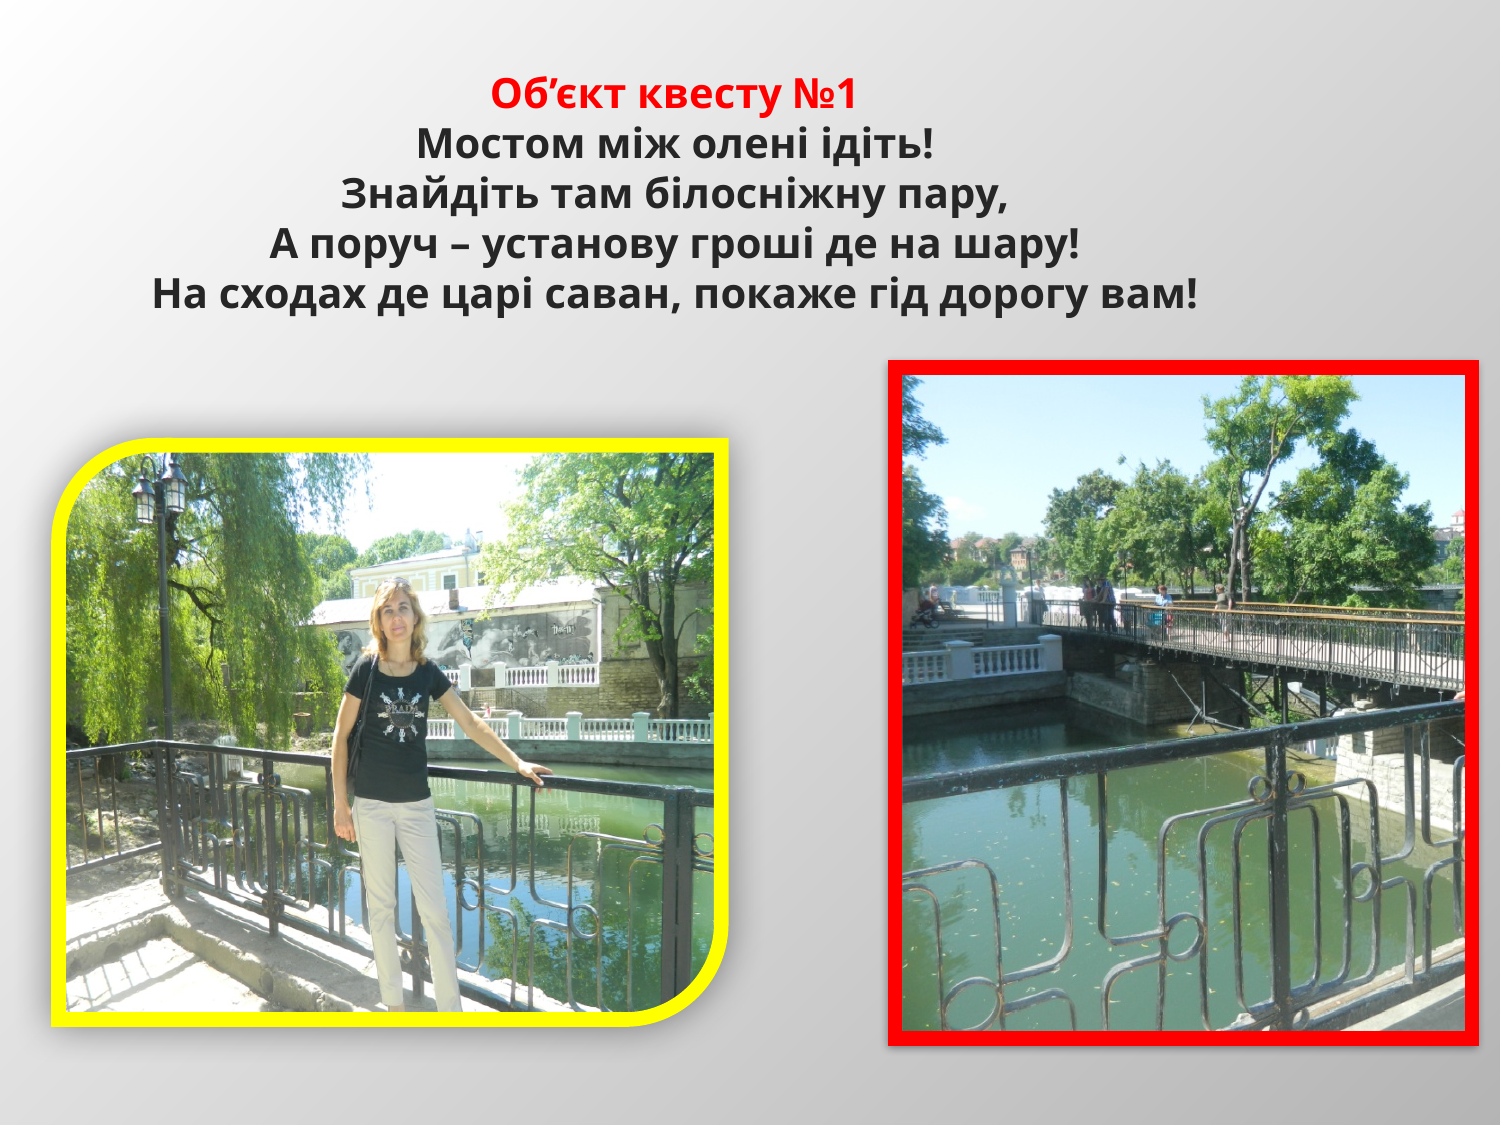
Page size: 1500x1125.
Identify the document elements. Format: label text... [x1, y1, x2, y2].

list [58, 445, 722, 1020]
title Об’єкт квесту №1 Мостом між олені ідіть! Знайдіть там білосніжну пару, А поруч – установу гроші де на шару! На сходах де царі саван, покаже гід дорогу вам! [0, 0, 1350, 233]
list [902, 374, 1466, 1032]
